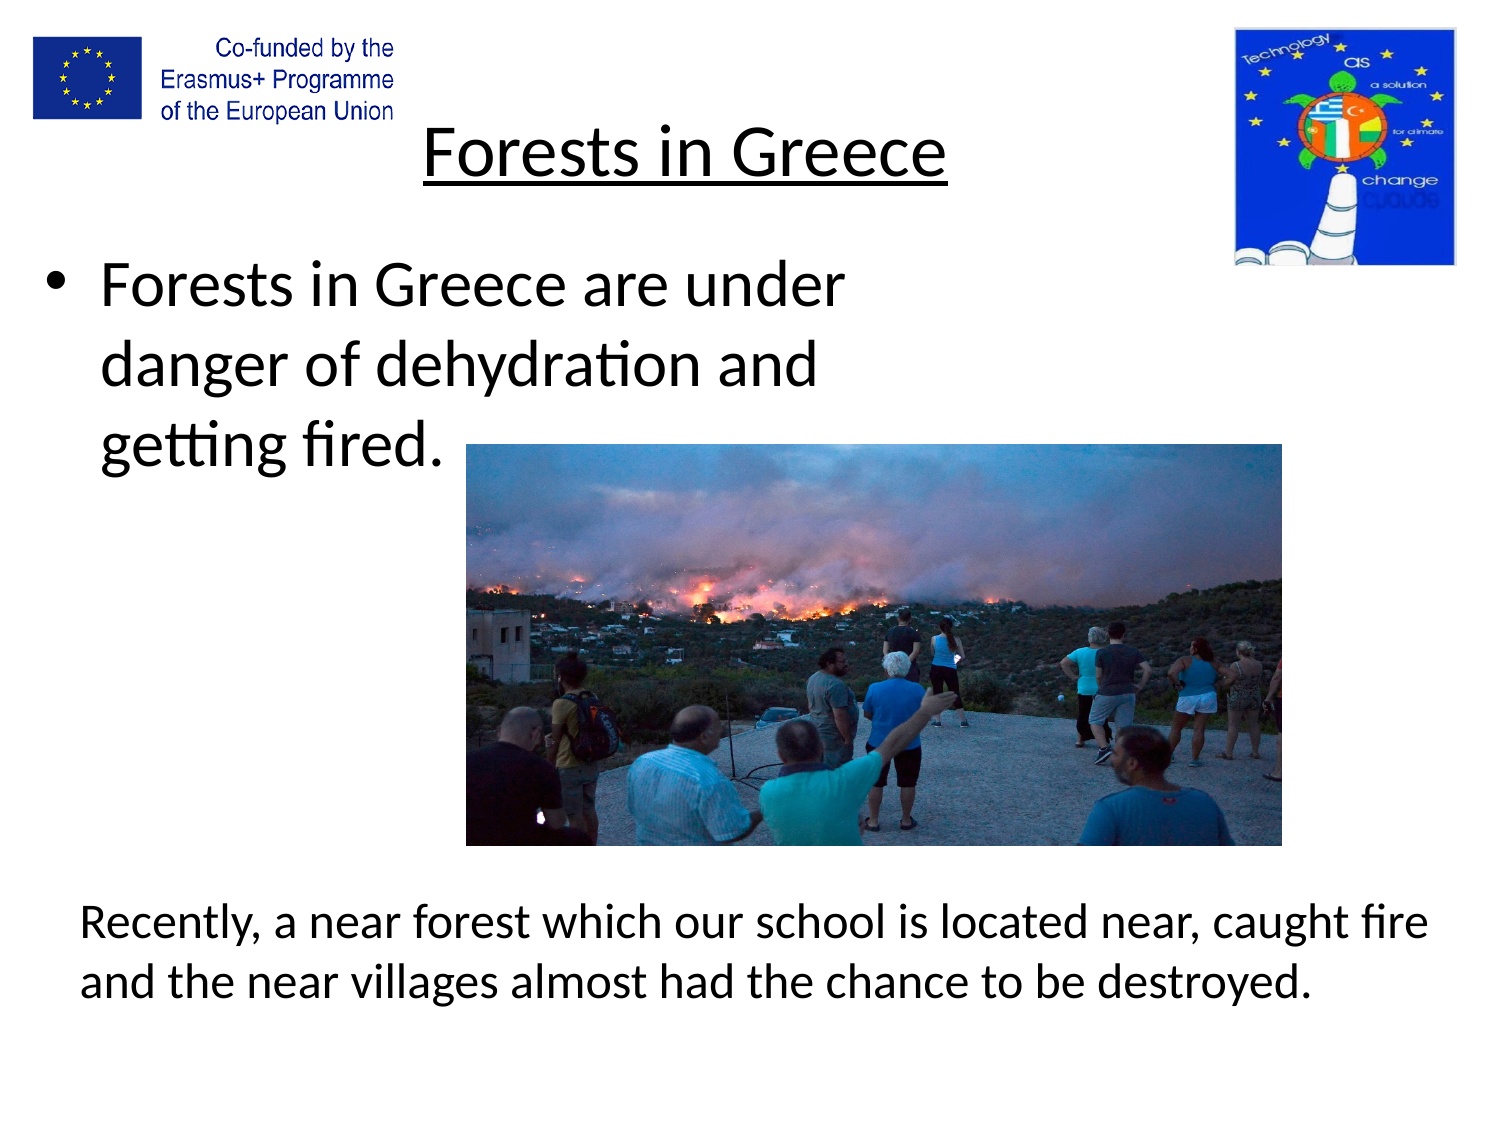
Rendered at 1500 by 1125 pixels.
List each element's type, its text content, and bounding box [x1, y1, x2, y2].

picture [10, 13, 413, 143]
title Forests in Greece [211, 52, 1159, 241]
picture [466, 444, 1282, 847]
text_box Recently, a near forest which our school is located near, caught fire and the near villages almost had the chance to be destroyed. [64, 881, 1455, 1017]
picture [1234, 27, 1457, 266]
list Forests in Greece are under danger of dehydration and getting fired. [29, 231, 869, 1047]
